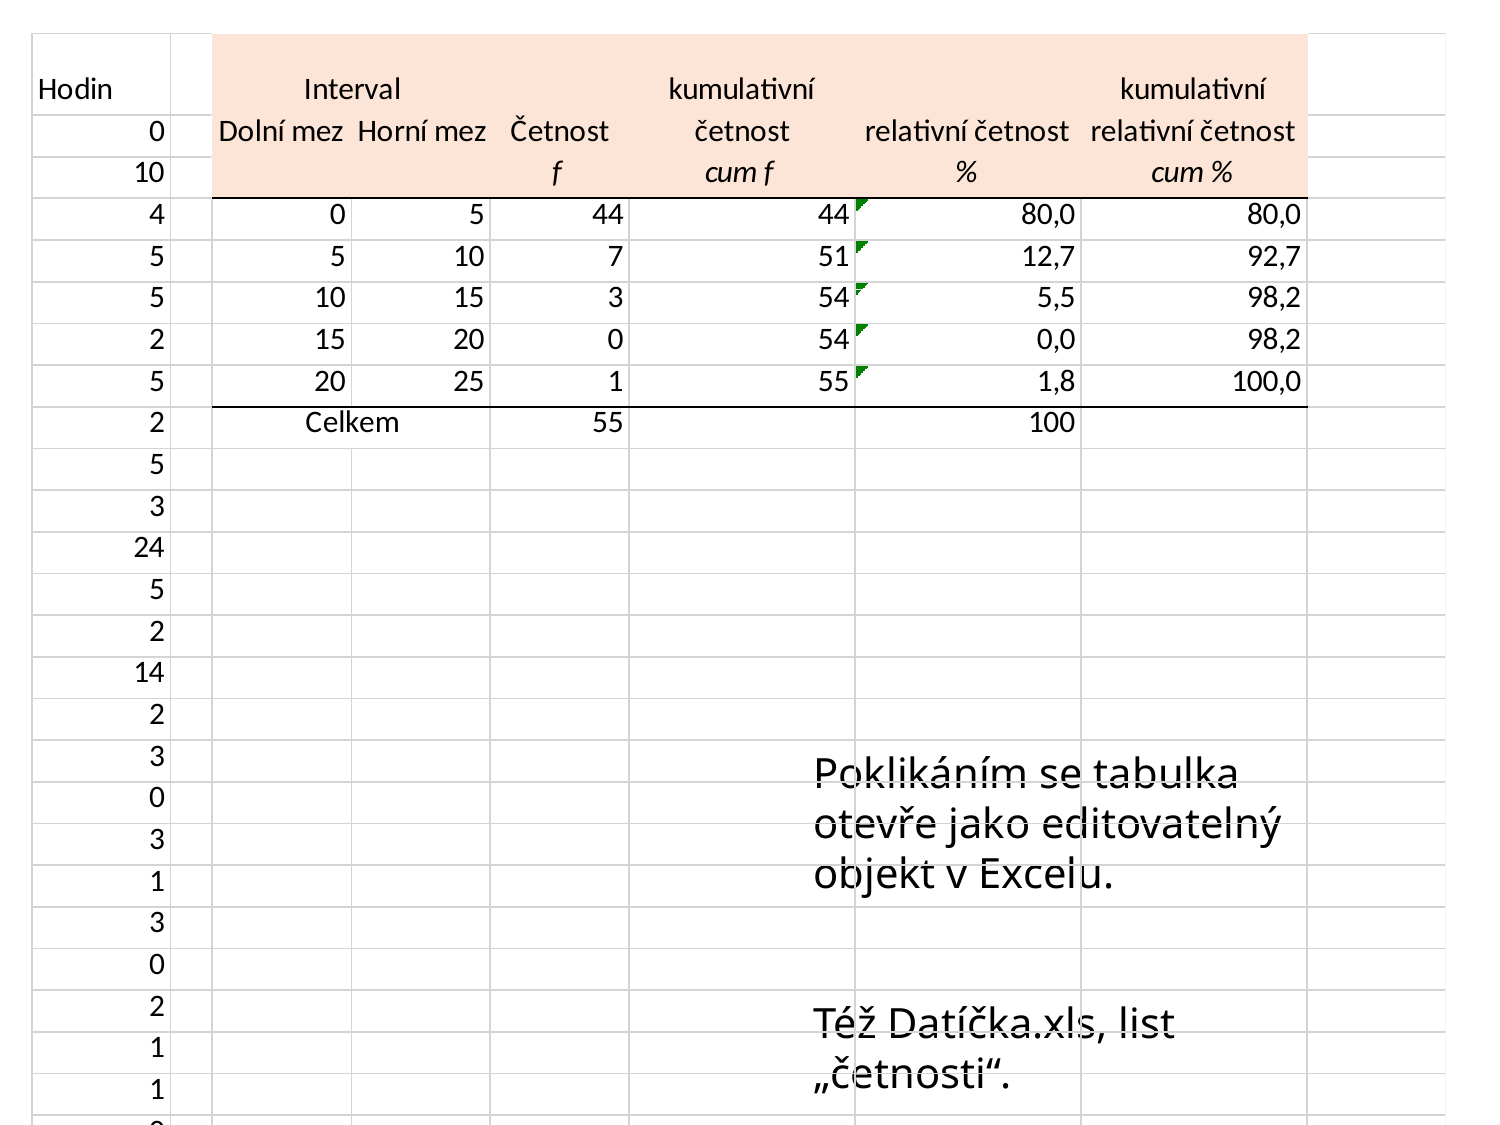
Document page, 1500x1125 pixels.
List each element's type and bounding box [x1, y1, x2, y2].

text_box [30, 32, 1448, 1125]
